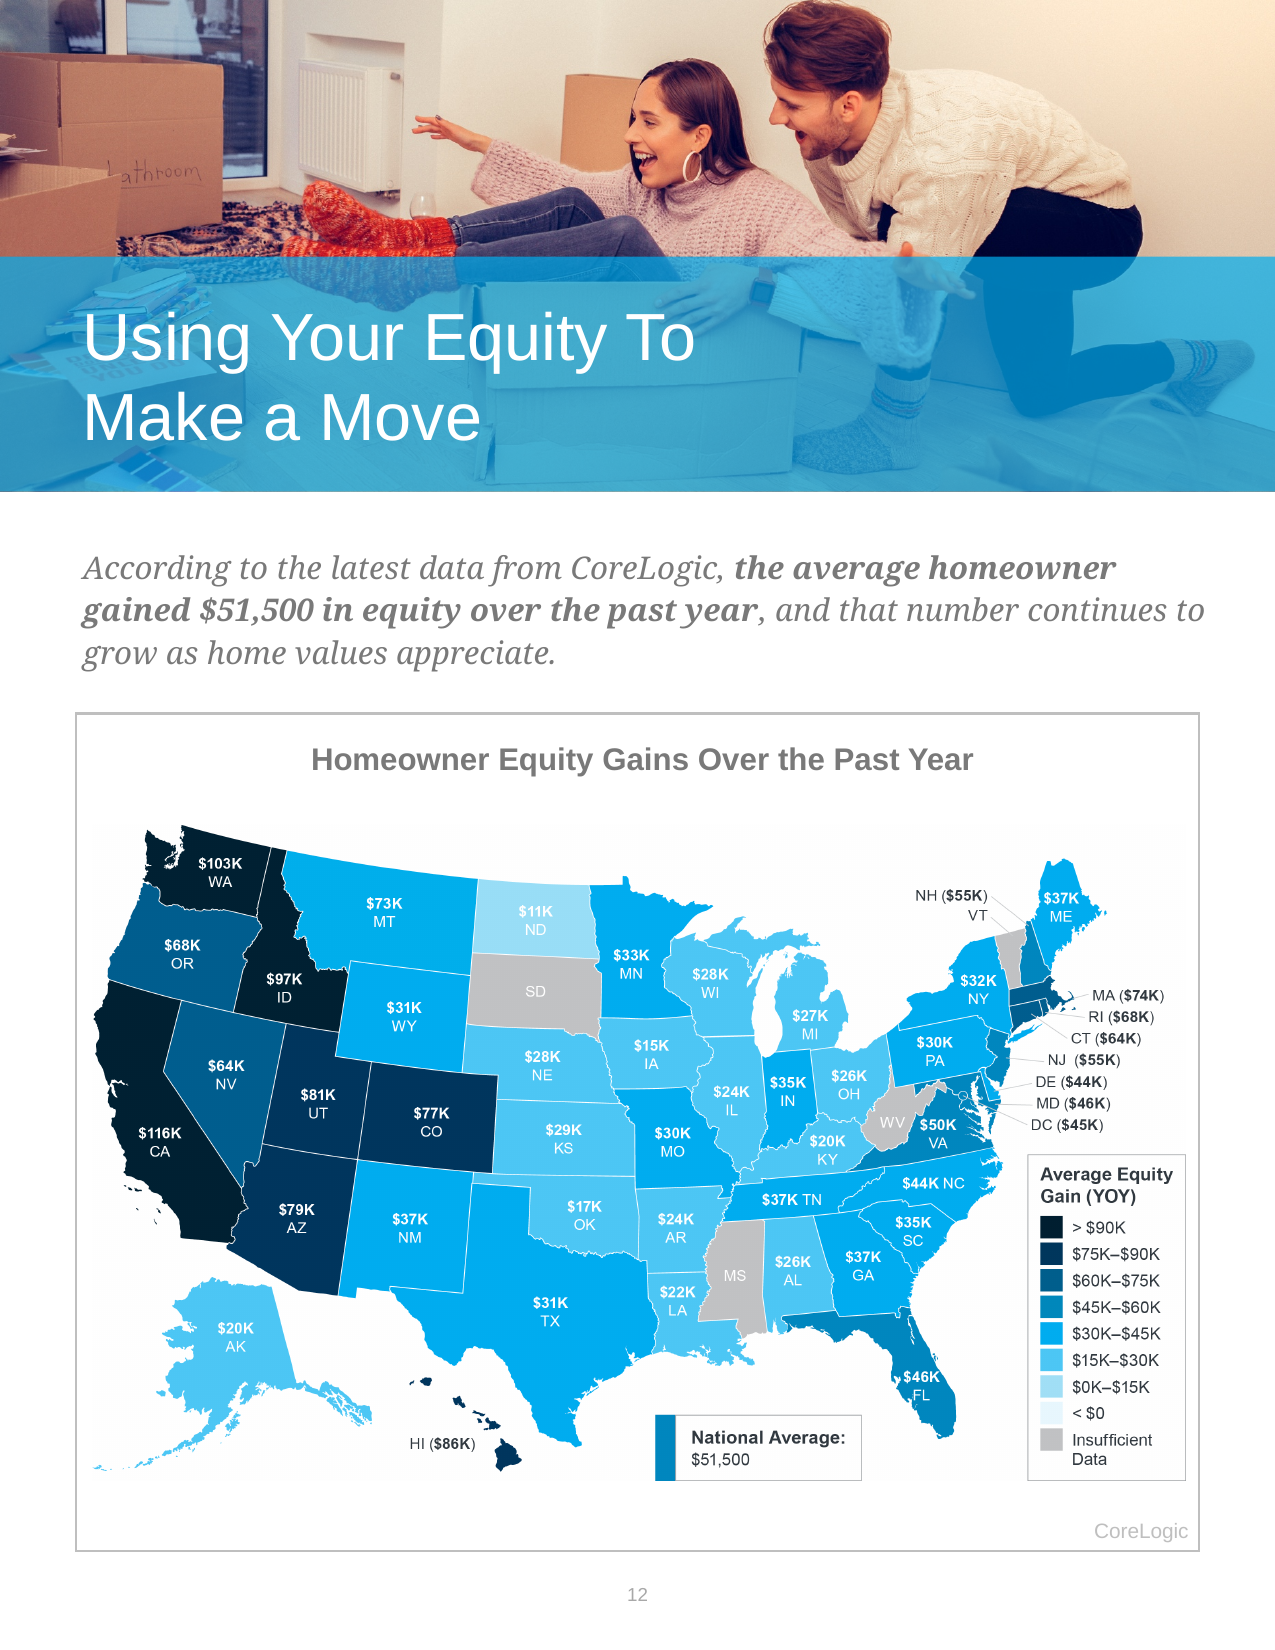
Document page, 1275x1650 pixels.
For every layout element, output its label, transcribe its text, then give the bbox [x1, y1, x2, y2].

picture [92, 824, 1186, 1481]
text_box According to the latest data from CoreLogic, the average homeowner gained $51,500 in equity over the past year, and that number continues to grow as home values appreciate. [82, 493, 1208, 684]
picture [0, 0, 1275, 492]
slide_number 12 [564, 1552, 711, 1650]
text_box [76, 713, 1199, 1551]
